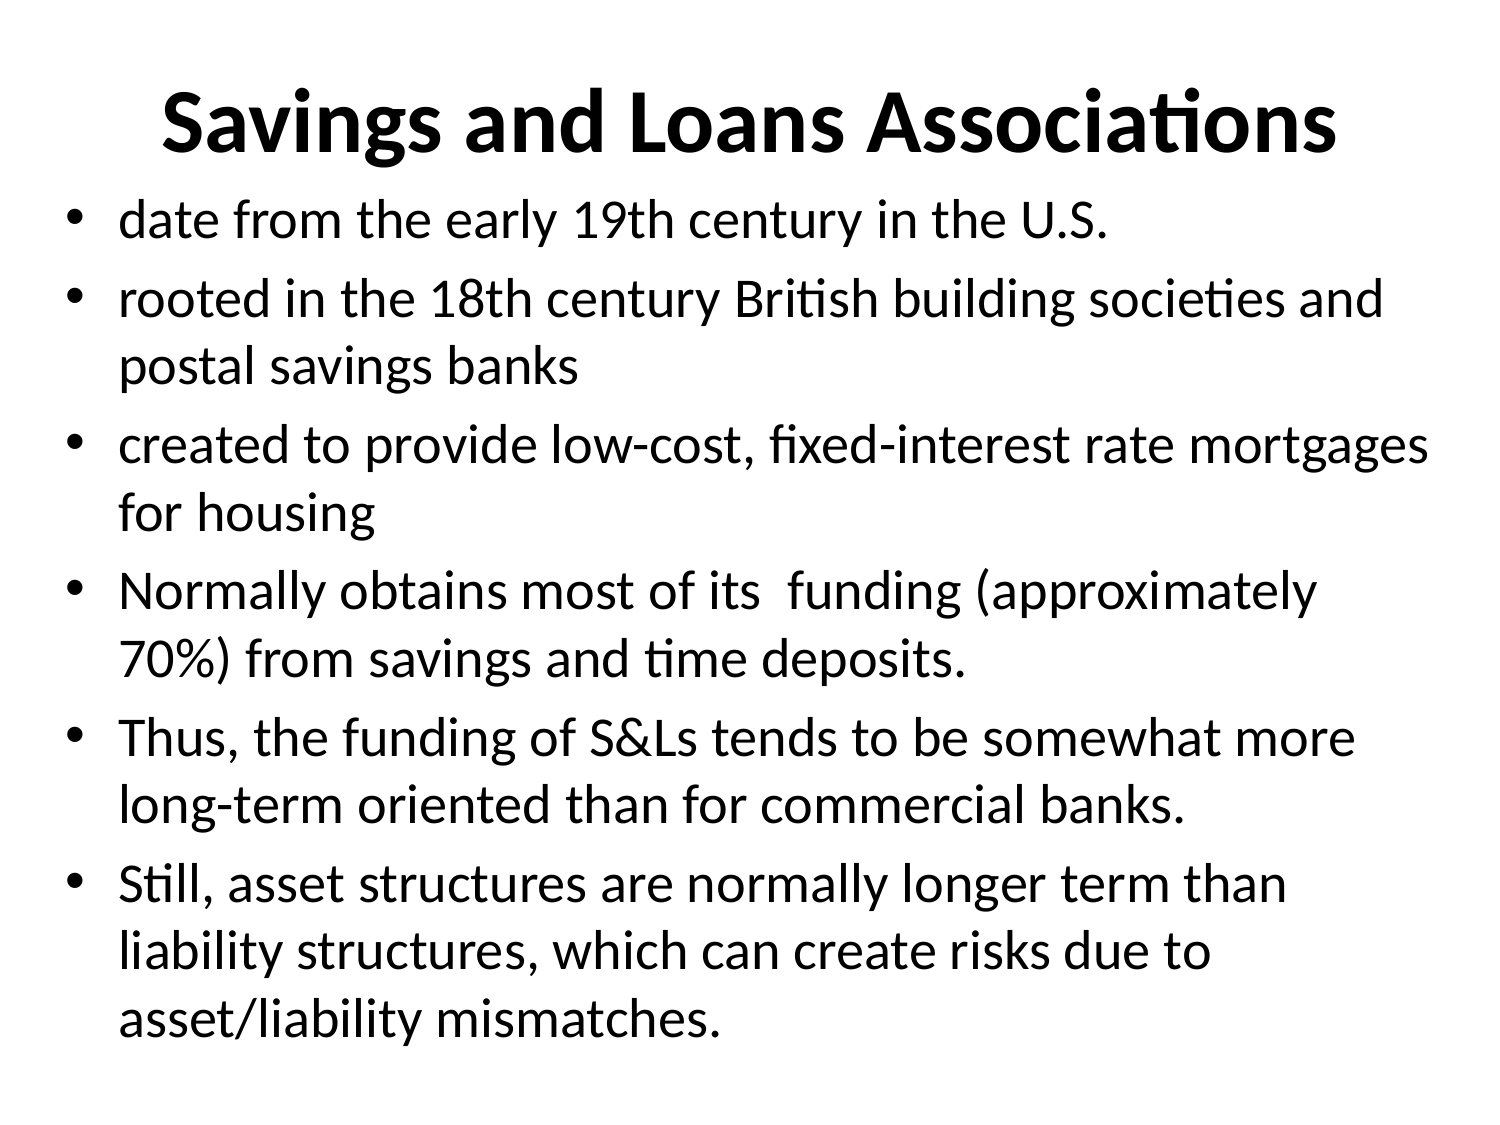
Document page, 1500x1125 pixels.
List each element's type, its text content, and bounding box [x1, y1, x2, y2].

list date from the early 19th century in the U.S. rooted in the 18th century British building societies and postal savings banks created to provide low-cost, fixed-interest rate mortgages for housing Normally obtains most of its funding (approximately 70%) from savings and time deposits. Thus, the funding of S&Ls tends to be somewhat more long-term oriented than for commercial banks. Still, asset structures are normally longer term than liability structures, which can create risks due to asset/liability mismatches. [50, 174, 1450, 1063]
title Savings and Loans Associations [75, 45, 1425, 174]
